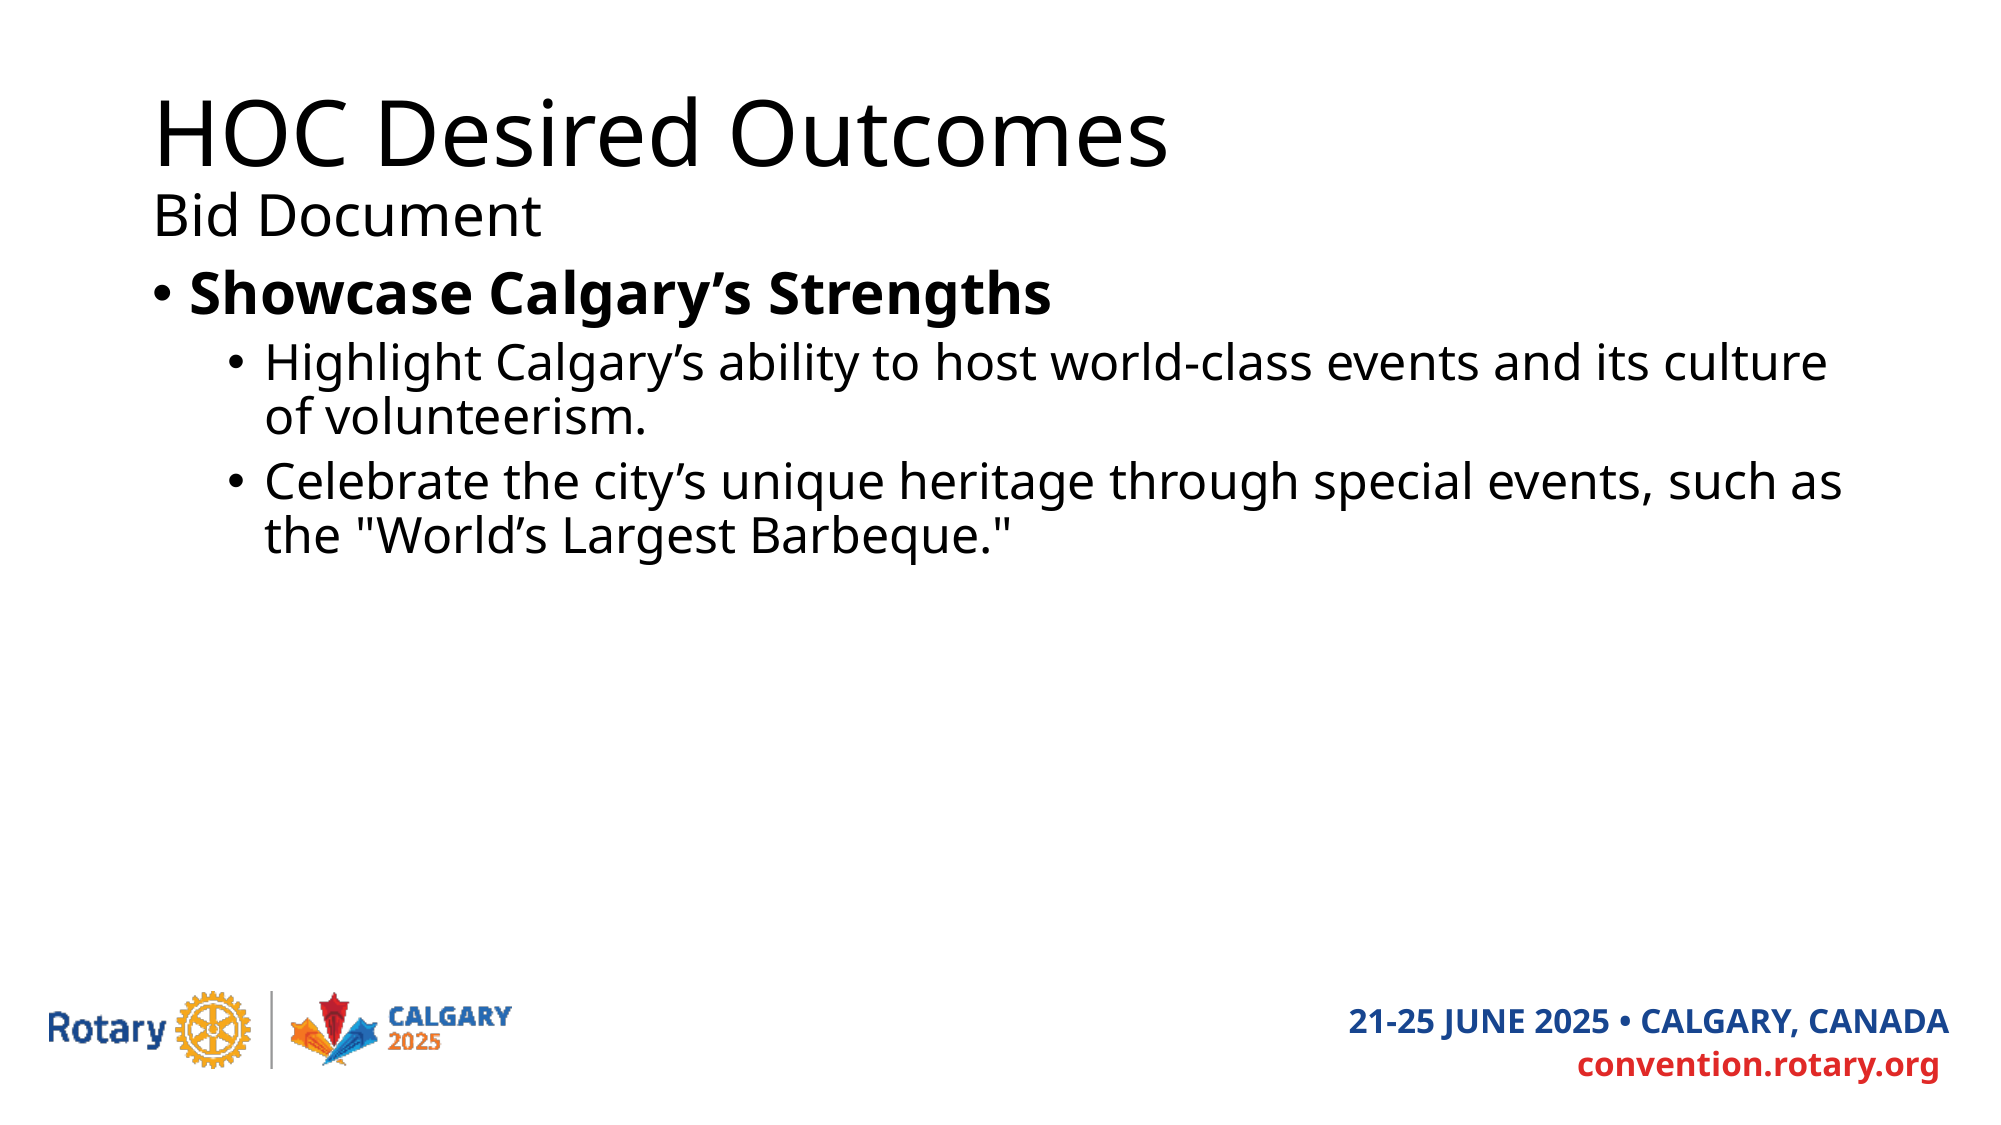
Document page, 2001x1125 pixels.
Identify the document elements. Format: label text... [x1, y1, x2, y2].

picture [48, 991, 513, 1070]
text_box 21-25 JUNE 2025 • CALGARY, CANADA [1169, 992, 1965, 1048]
list Showcase Calgary’s Strengths Highlight Calgary’s ability to host world-class events and its culture of volunteerism. Celebrate the city’s unique heritage through special events, such as the "World’s Largest Barbeque." [137, 256, 1863, 971]
title HOC Desired Outcomes Bid Document [137, 59, 1863, 256]
text_box convention.rotary.org [1524, 1048, 1965, 1090]
